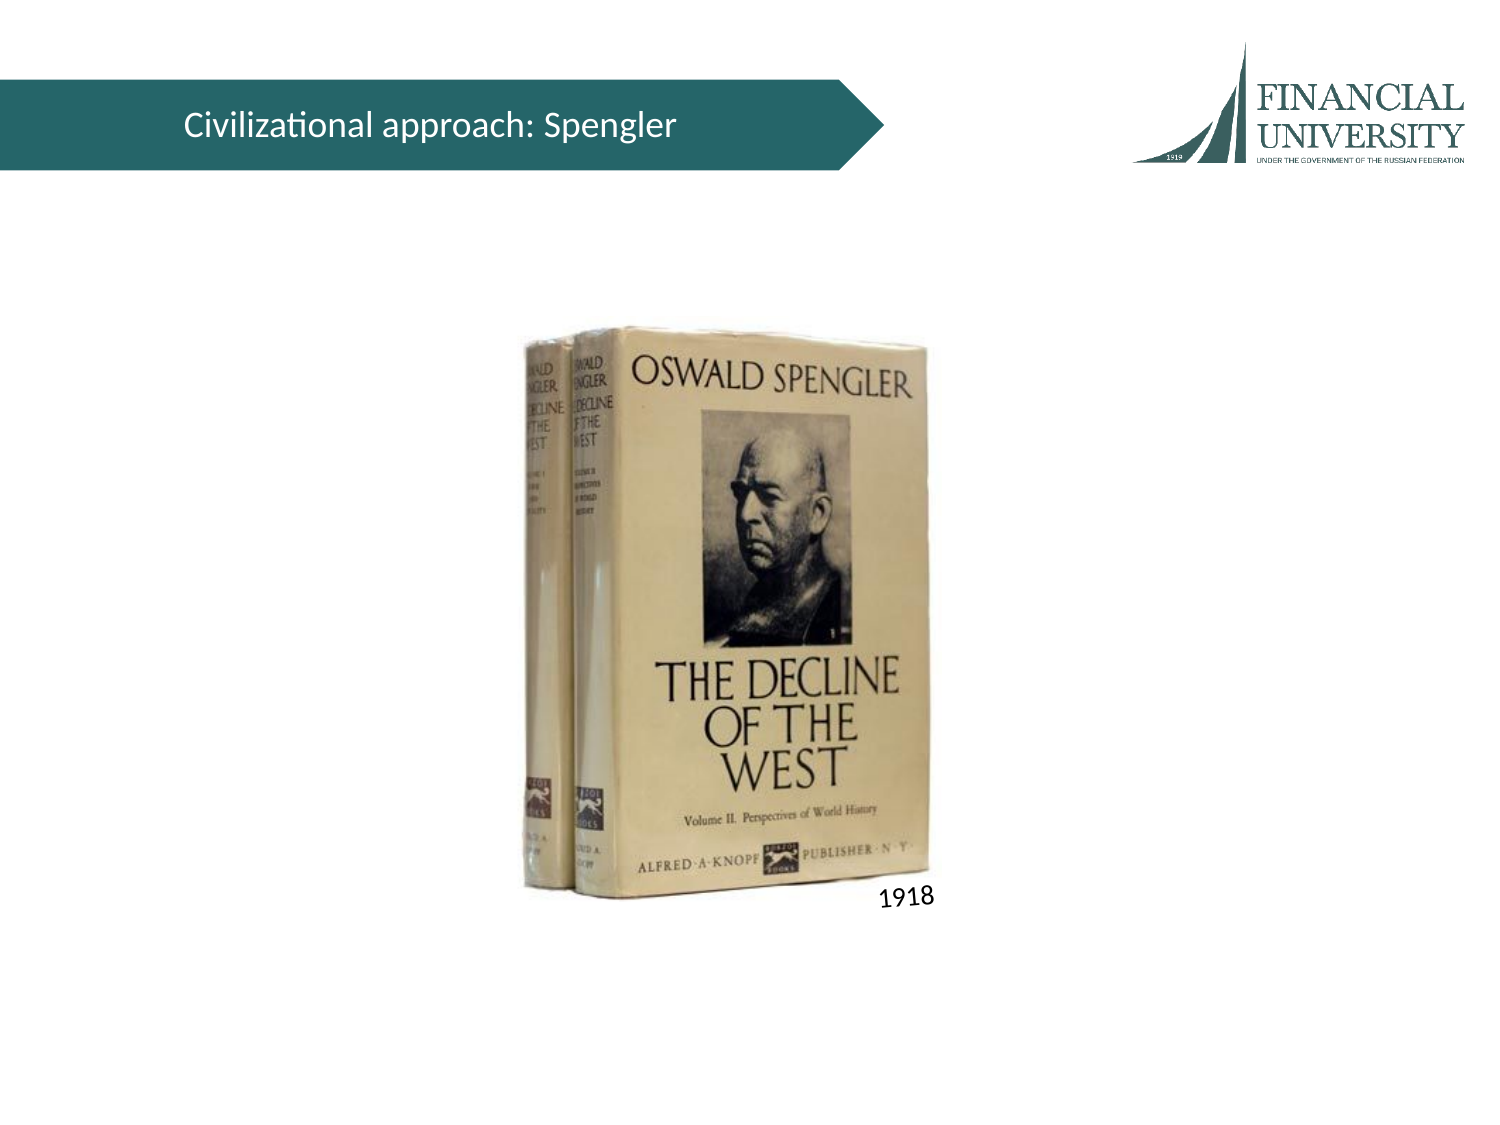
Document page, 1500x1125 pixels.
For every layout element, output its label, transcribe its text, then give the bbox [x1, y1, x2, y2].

picture [515, 316, 942, 902]
text_box 1918 [863, 865, 965, 923]
picture [1128, 36, 1466, 180]
text_box Civilizational approach: Spengler [0, 78, 886, 172]
